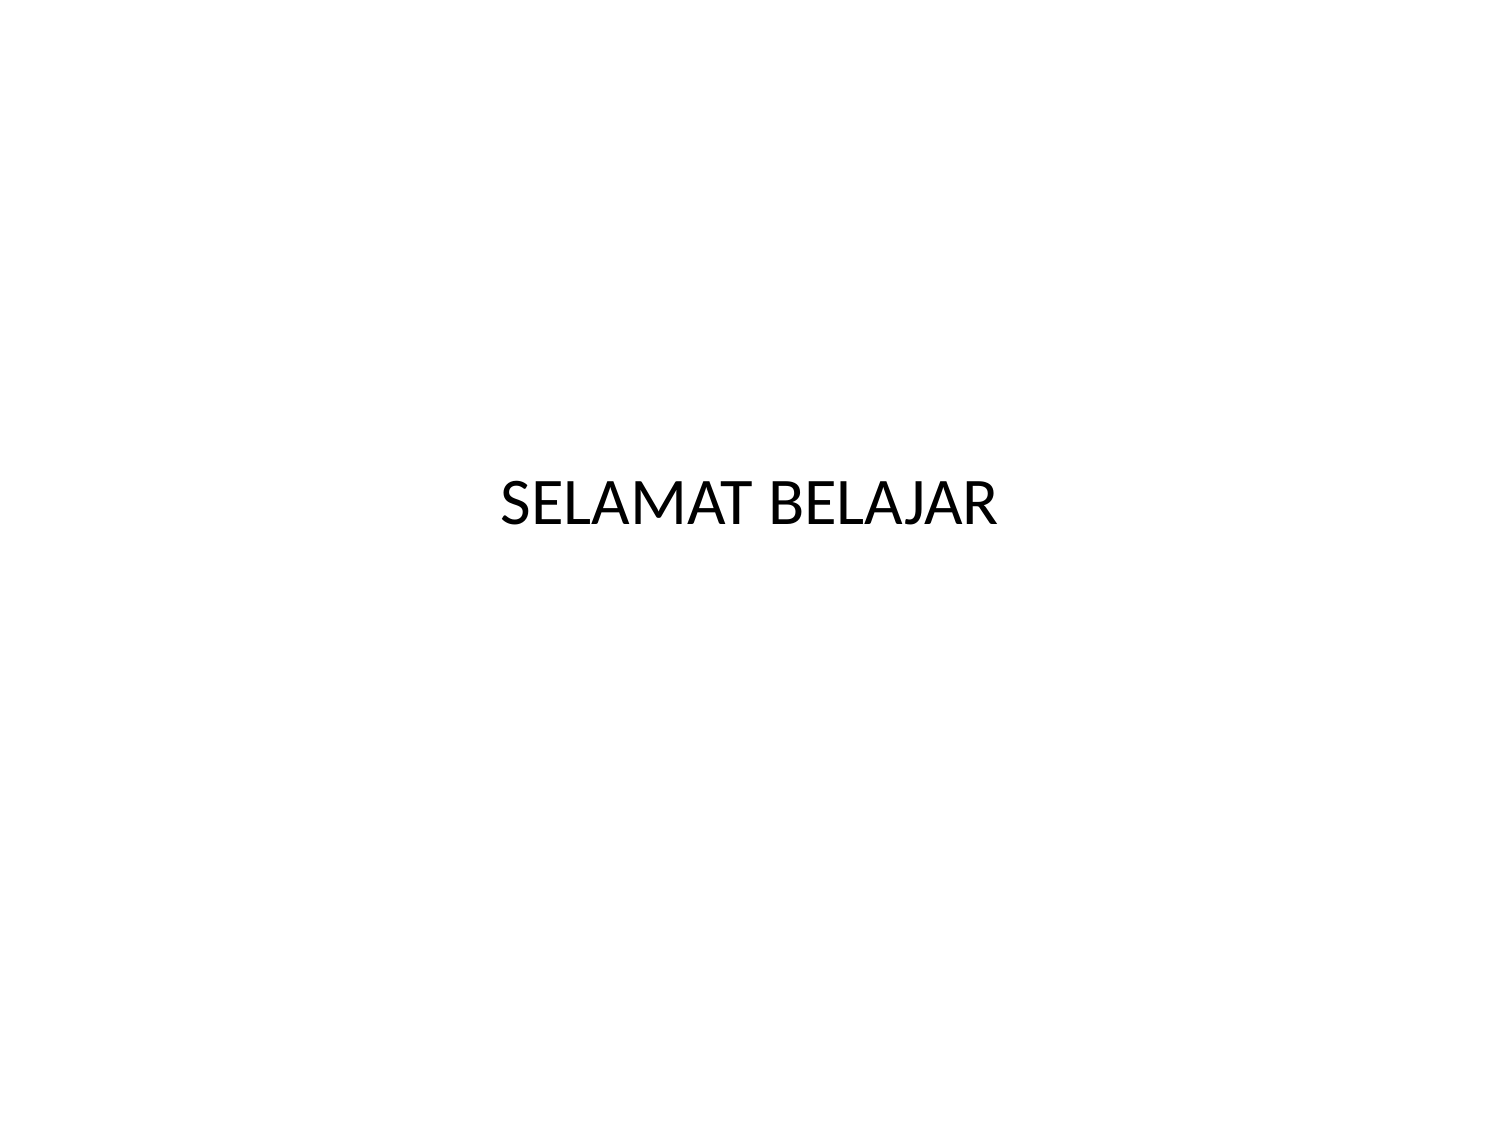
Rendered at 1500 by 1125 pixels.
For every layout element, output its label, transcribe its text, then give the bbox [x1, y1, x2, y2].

list SELAMAT BELAJAR [75, 450, 1425, 550]
